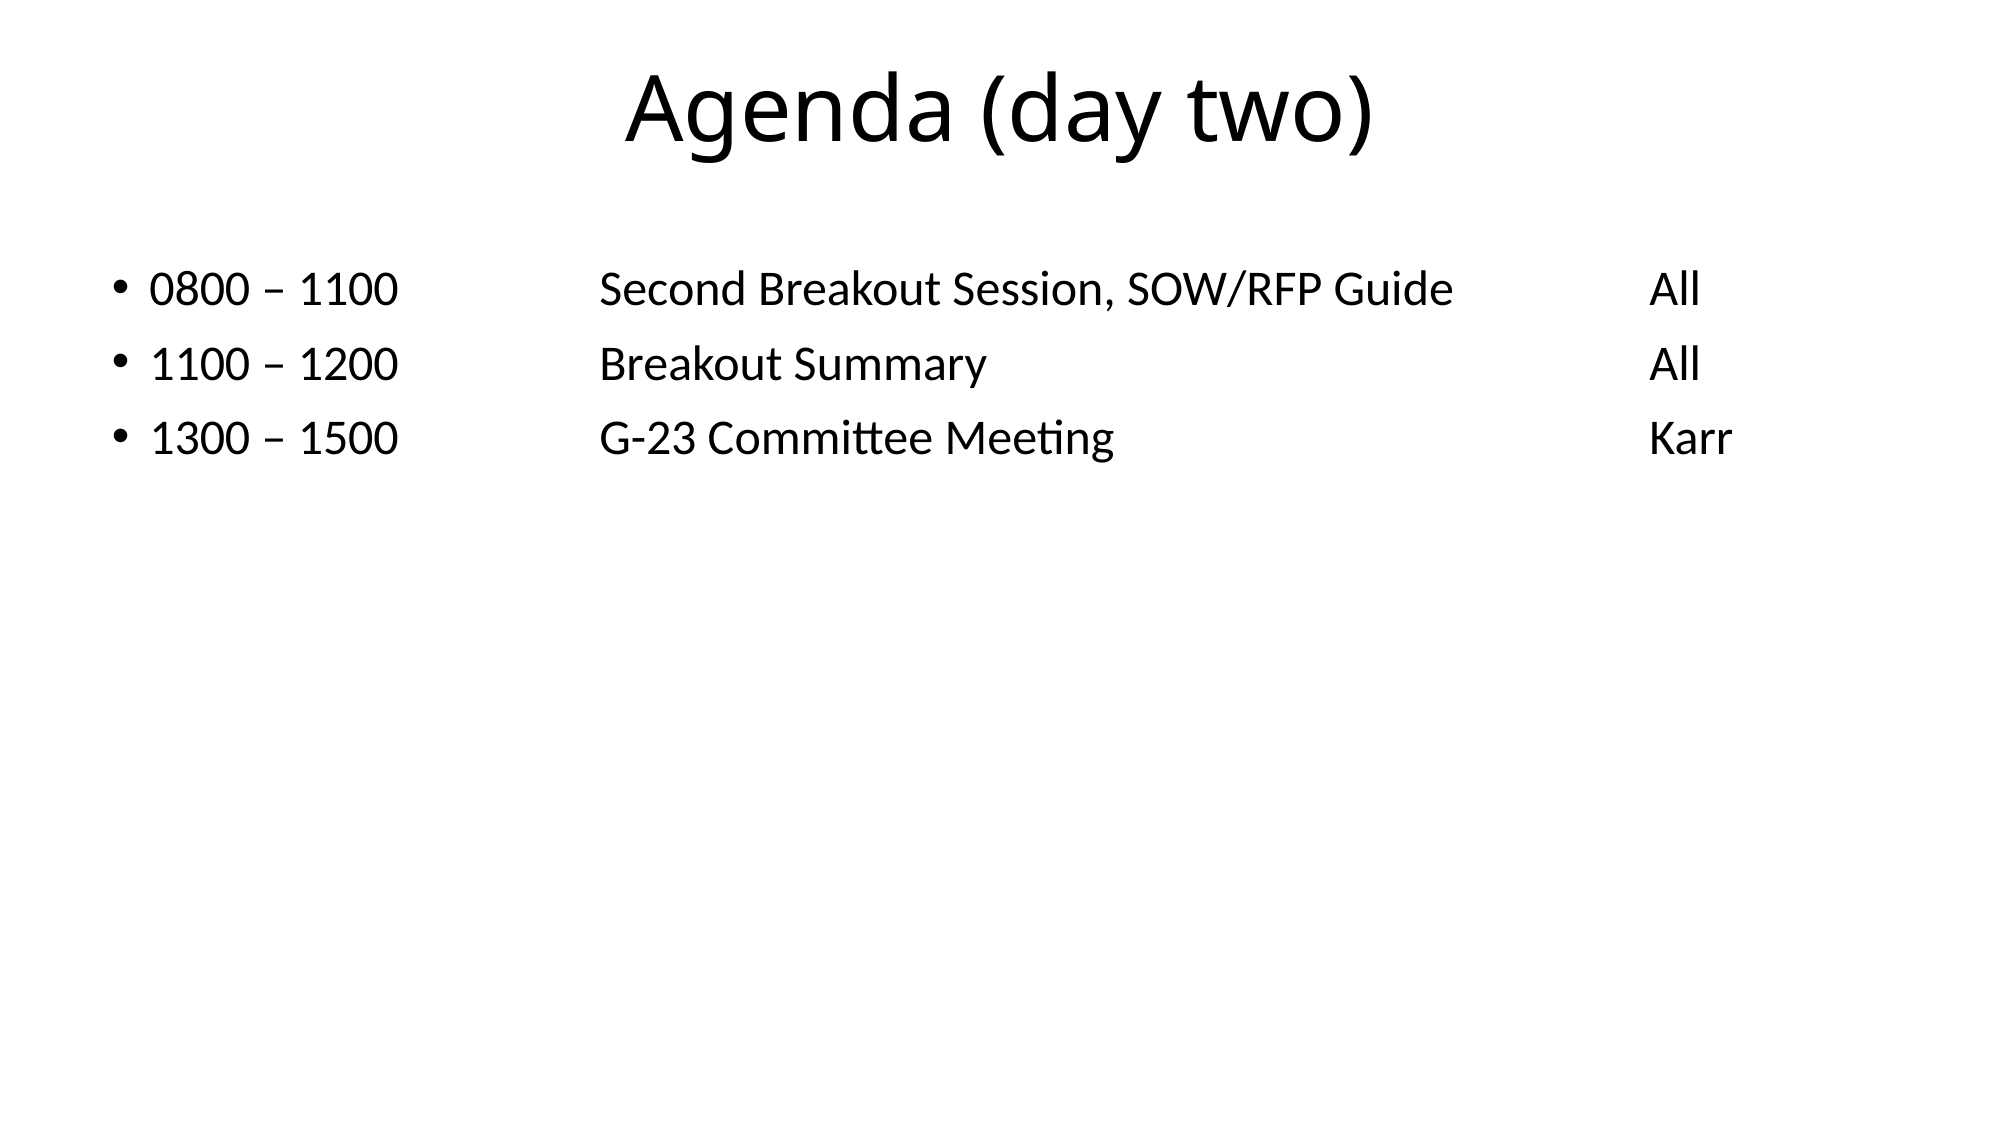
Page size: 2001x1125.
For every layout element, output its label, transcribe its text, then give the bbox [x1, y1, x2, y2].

text_box 0800 – 1100 Second Breakout Session, SOW/RFP Guide All 1100 – 1200 Breakout Summary All 1300 – 1500 G-23 Committee Meeting Karr [96, 231, 1897, 945]
title Agenda (day two) [137, 47, 1863, 178]
